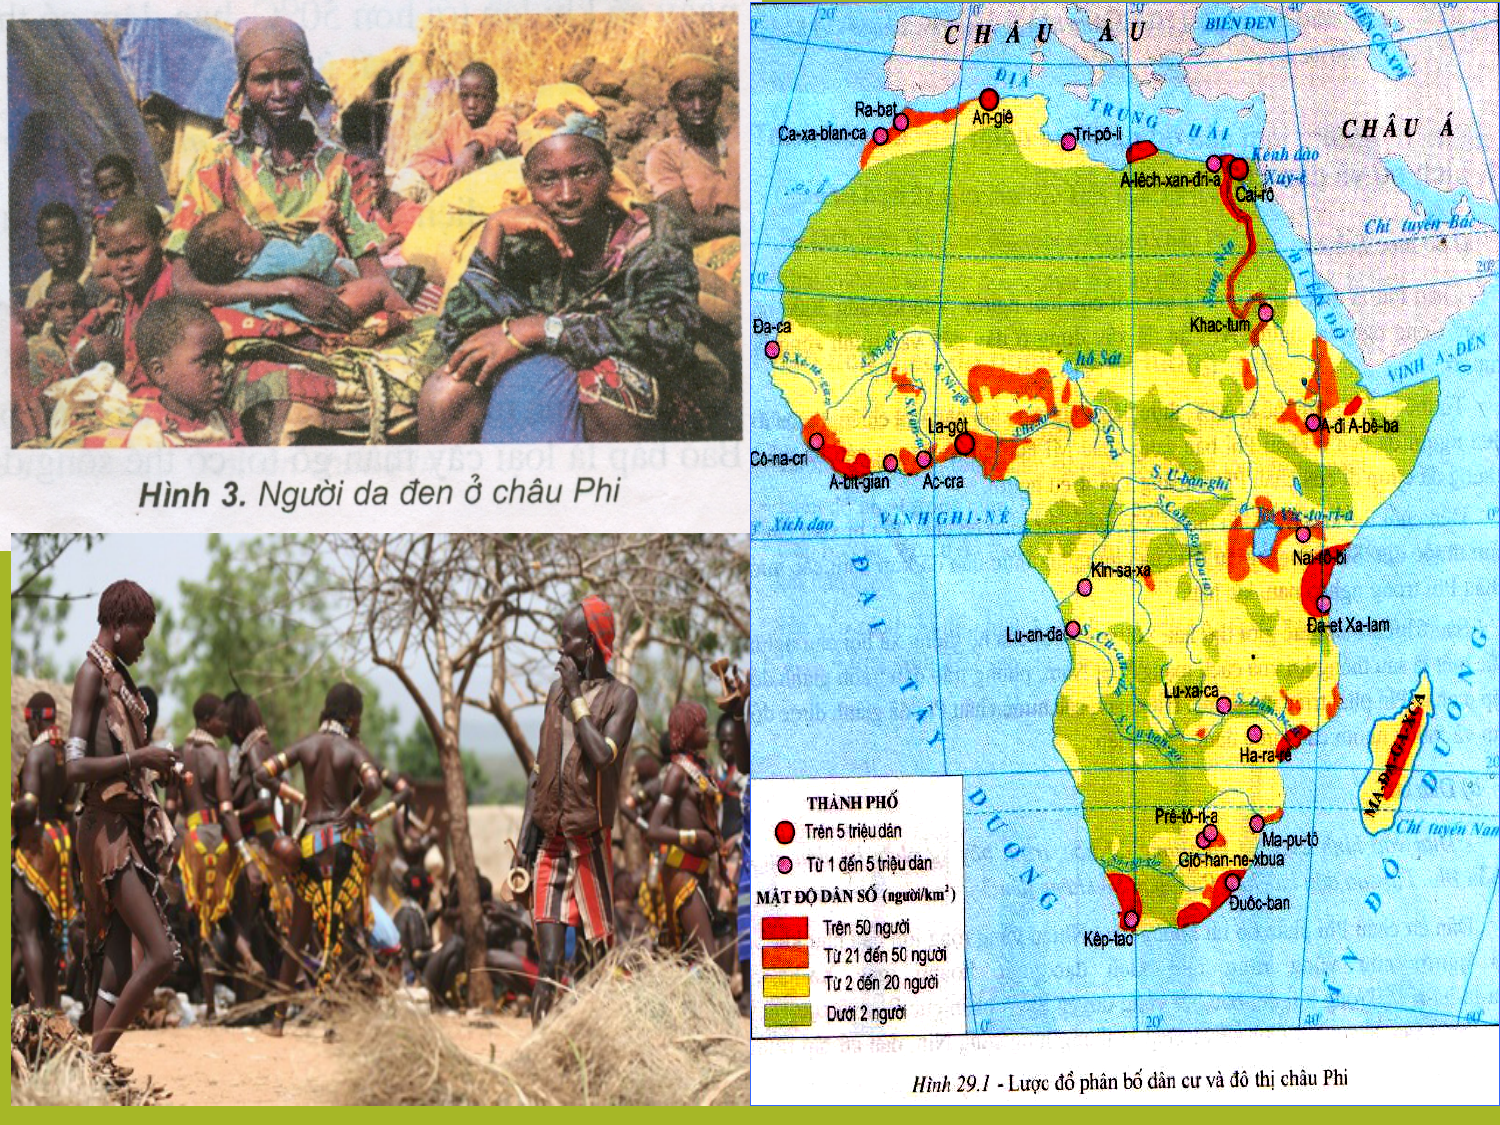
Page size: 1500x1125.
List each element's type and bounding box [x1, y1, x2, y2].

list [749, 2, 1500, 1107]
picture [0, 0, 762, 1107]
